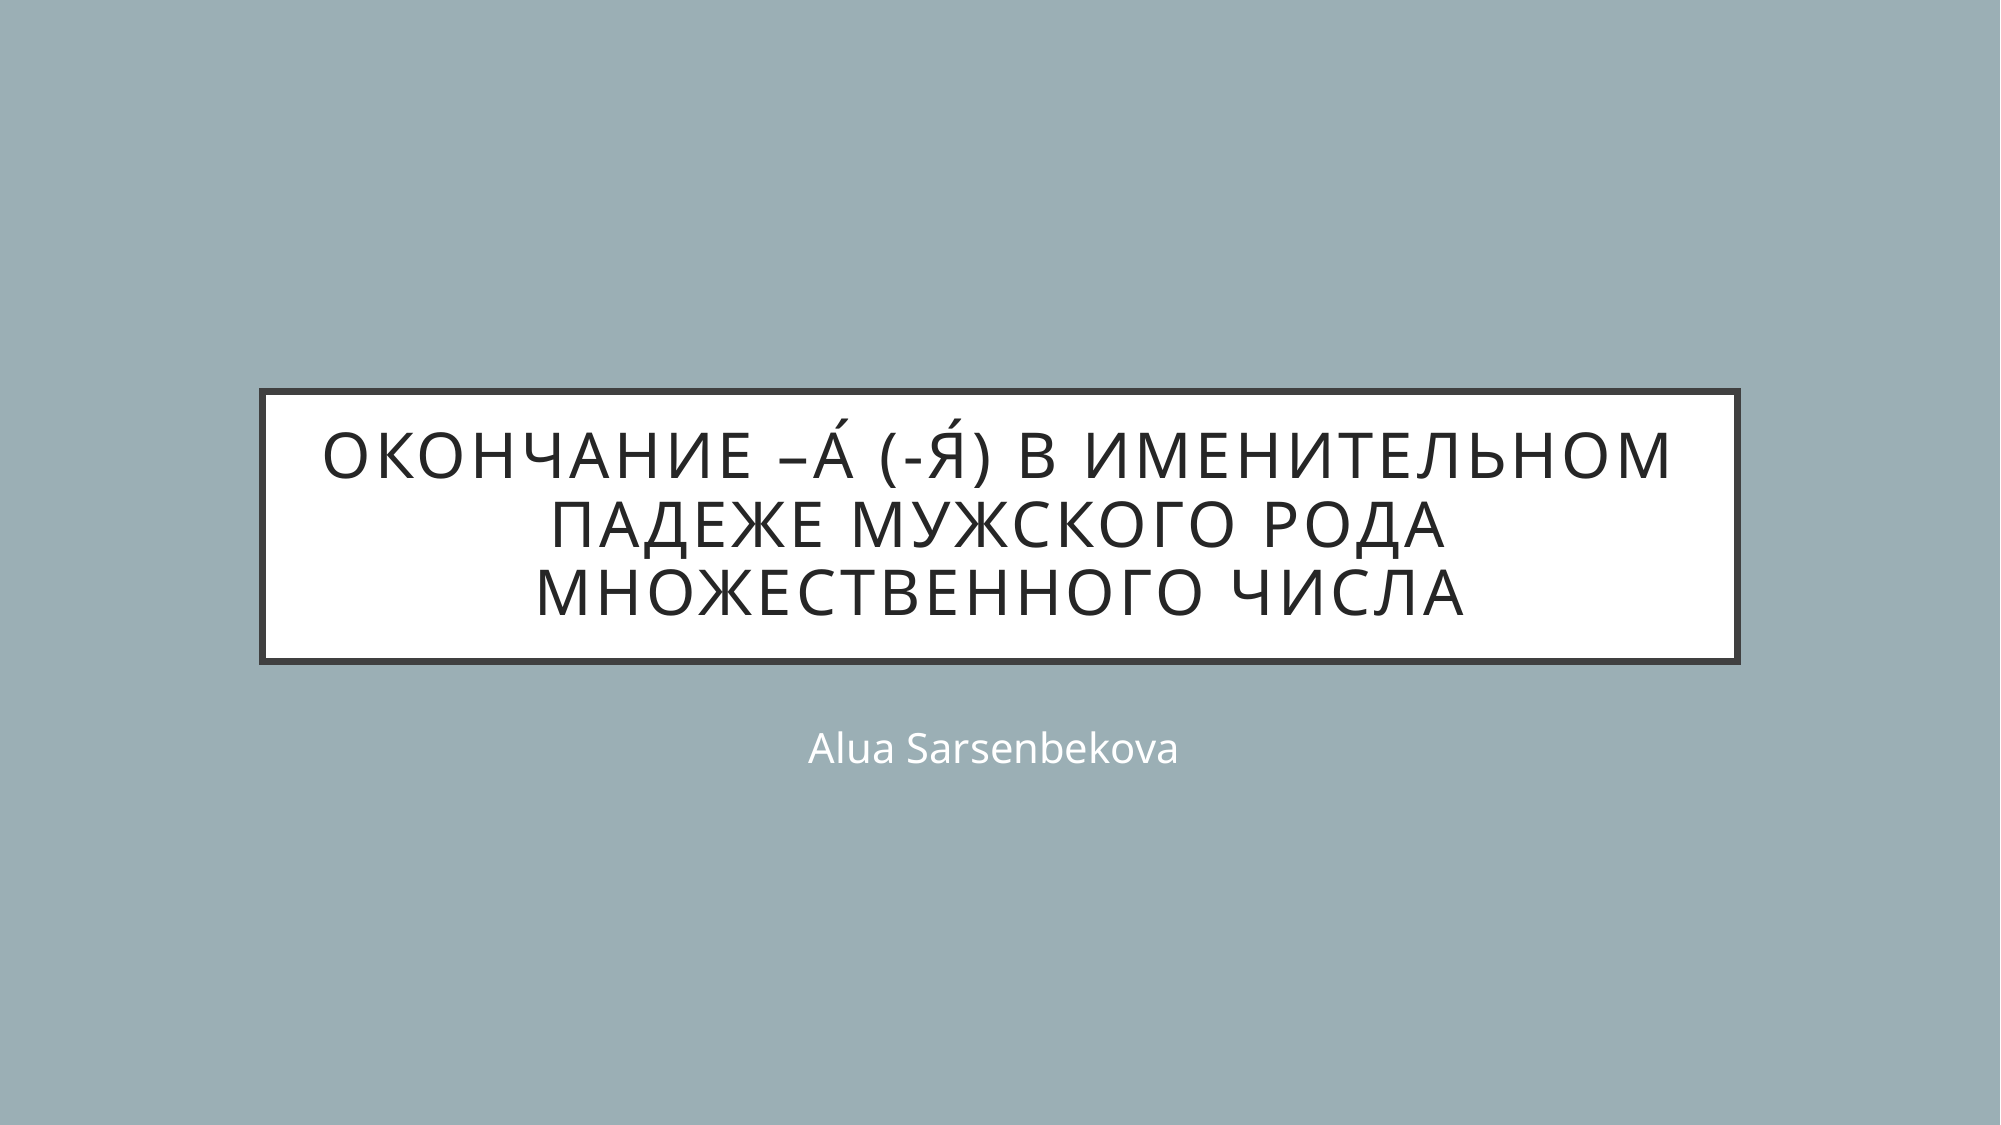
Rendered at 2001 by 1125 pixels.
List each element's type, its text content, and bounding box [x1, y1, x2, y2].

title Окончание –а́ (-я́) в именительном падеже мужского рода множественного числа [259, 388, 1741, 665]
subtitle Alua Sarsenbekova [442, 713, 1558, 918]
